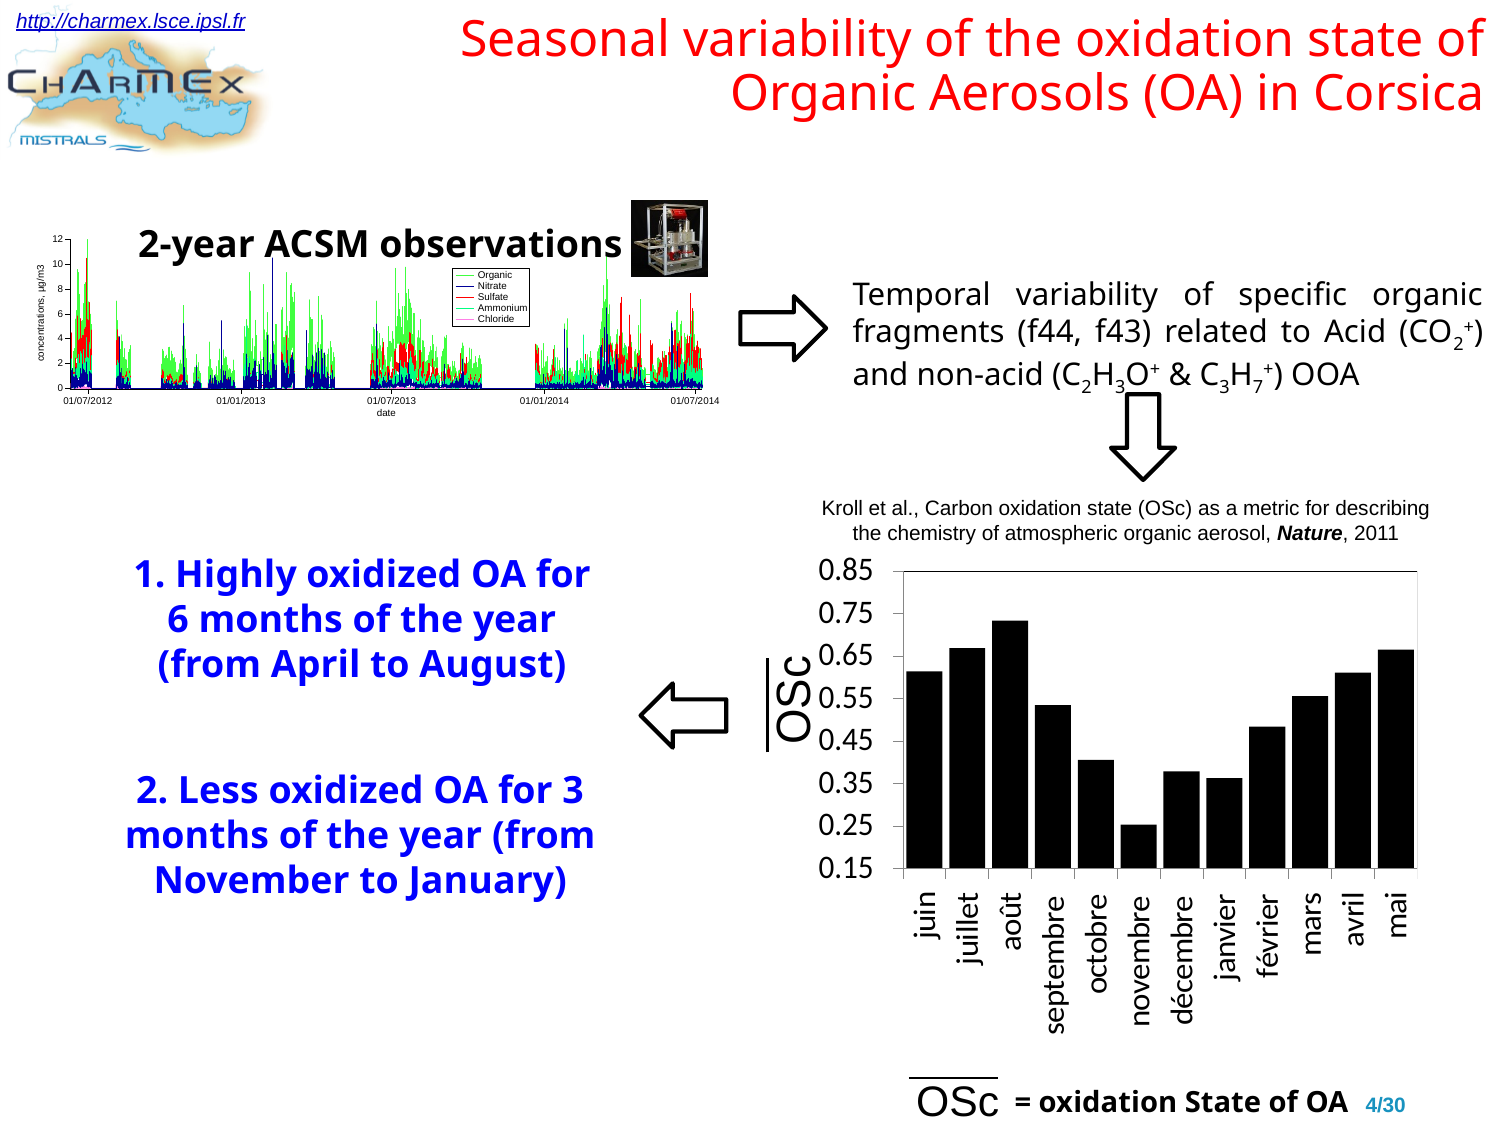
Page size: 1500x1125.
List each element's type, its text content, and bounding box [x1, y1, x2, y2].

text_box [101, 542, 727, 911]
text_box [34, 200, 725, 420]
picture [0, 0, 278, 160]
text_box Seasonal variability of the oxidation state of Organic Aerosols (OA) in Corsica [346, 1, 1500, 127]
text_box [751, 393, 1449, 1125]
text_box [740, 266, 1499, 396]
